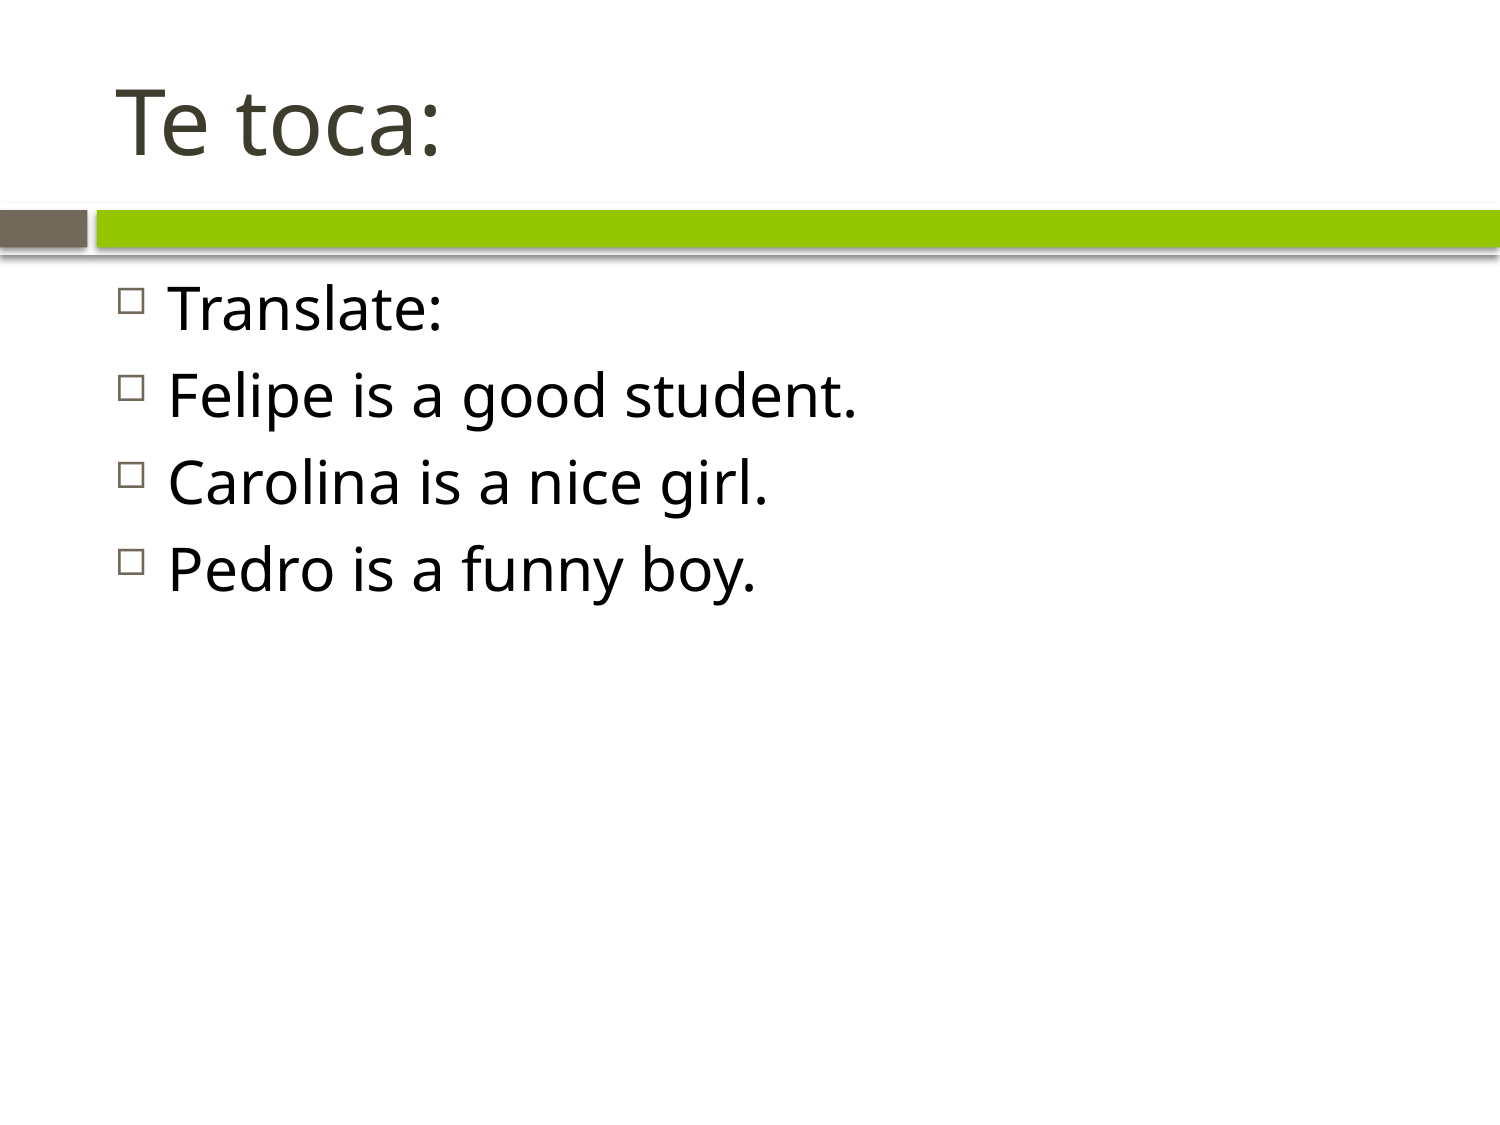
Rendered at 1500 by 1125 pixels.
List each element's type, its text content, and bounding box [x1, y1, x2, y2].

list Translate: Felipe is a good student. Carolina is a nice girl. Pedro is a funny boy. [100, 262, 1438, 1000]
title Te toca: [100, 37, 1438, 200]
